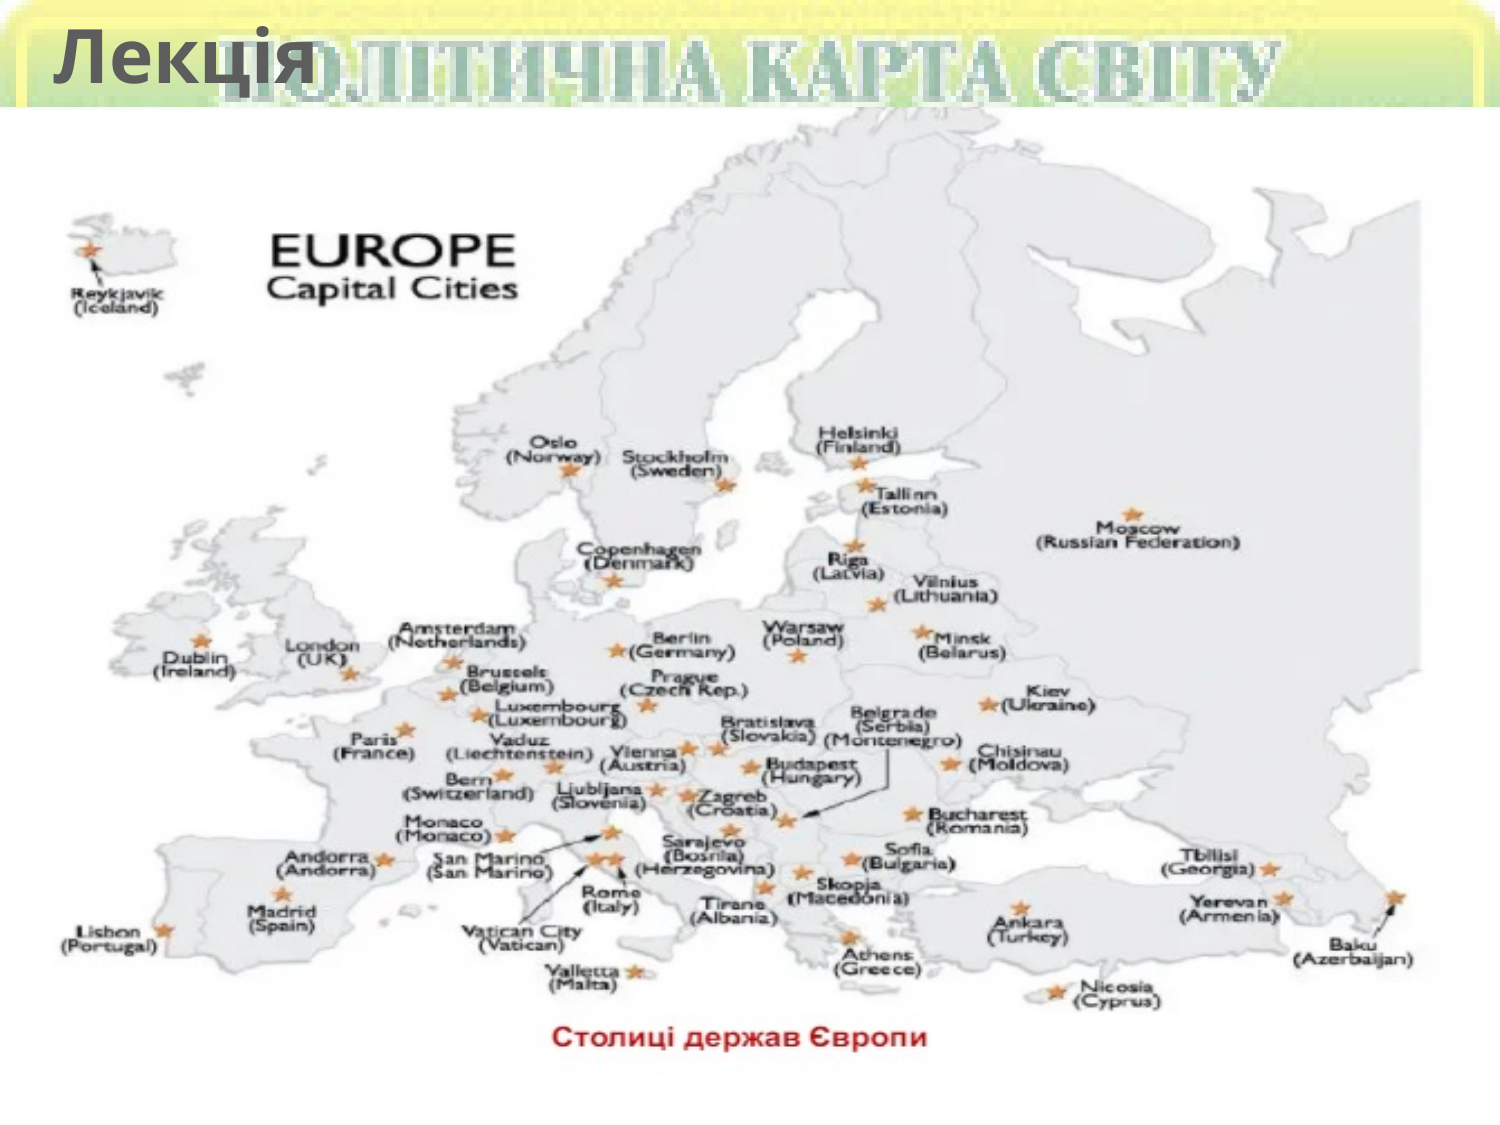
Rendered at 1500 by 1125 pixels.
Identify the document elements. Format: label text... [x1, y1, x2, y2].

picture [0, 107, 1500, 1125]
text_box Лекція 11 [0, 1, 372, 106]
